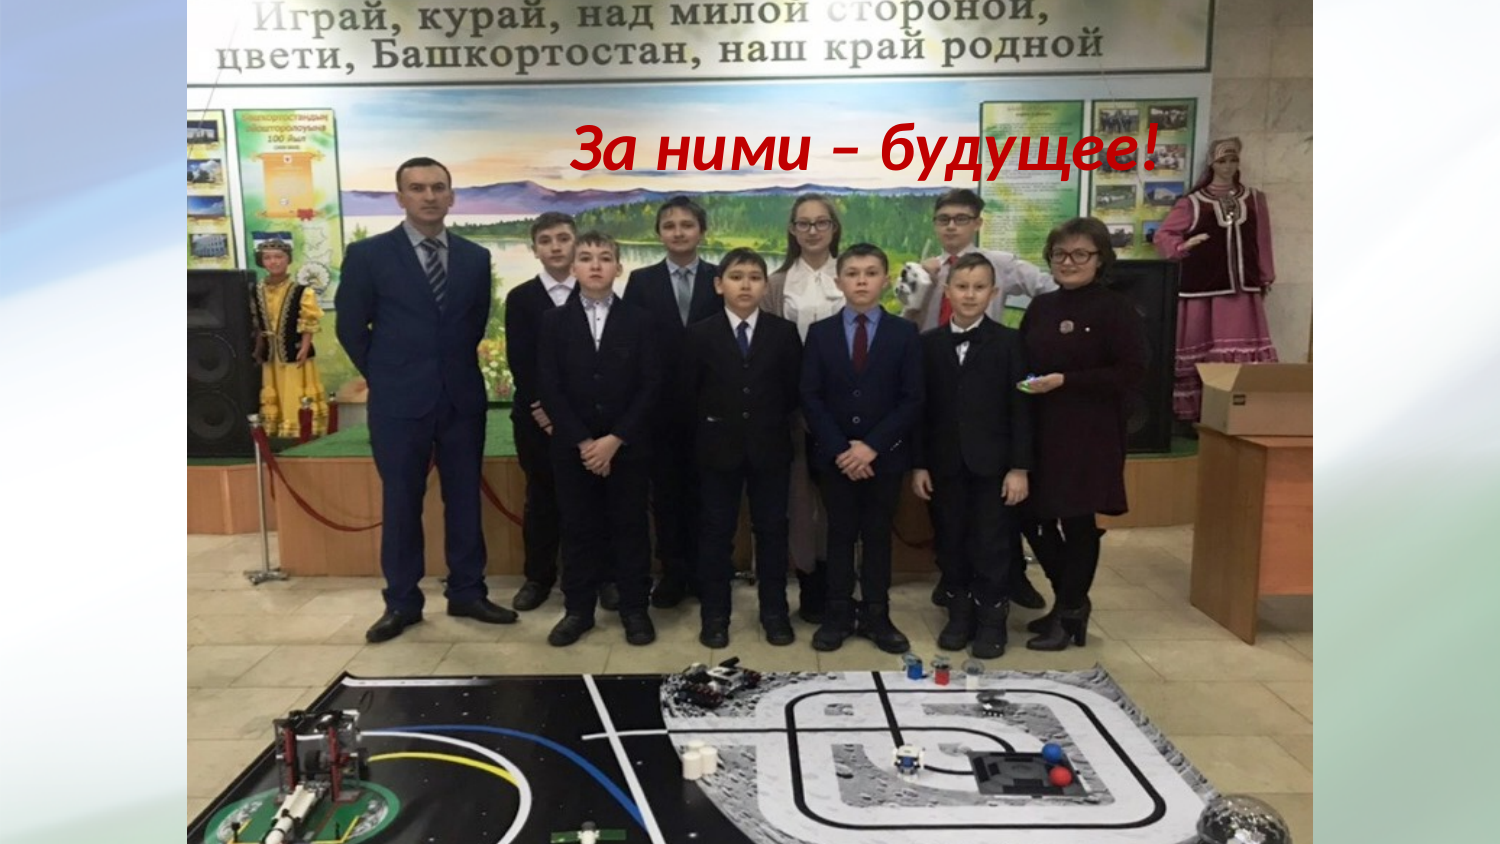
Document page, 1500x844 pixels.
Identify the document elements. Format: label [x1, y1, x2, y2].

picture [1313, 0, 1500, 844]
picture [0, 0, 187, 844]
list [187, 0, 1313, 844]
